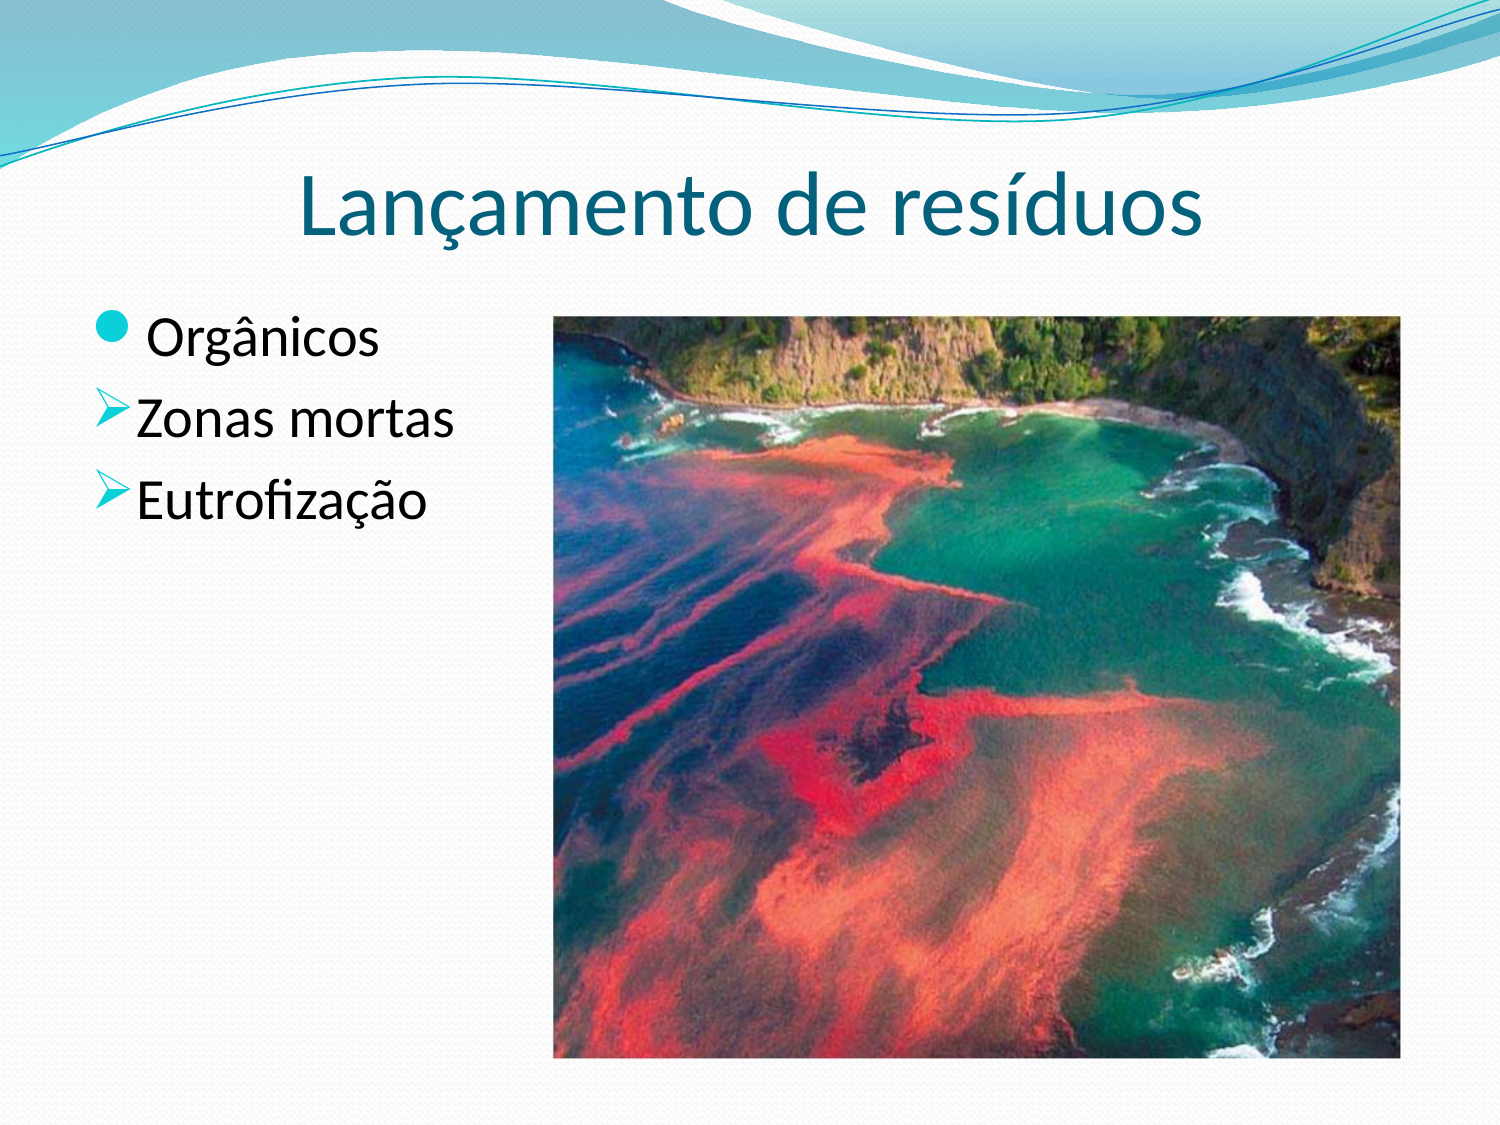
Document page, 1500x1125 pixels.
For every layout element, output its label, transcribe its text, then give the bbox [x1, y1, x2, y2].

list Orgânicos Zonas mortas Eutrofização [76, 290, 1302, 1071]
picture [552, 315, 1402, 1061]
title Lançamento de resíduos [76, 66, 1427, 254]
